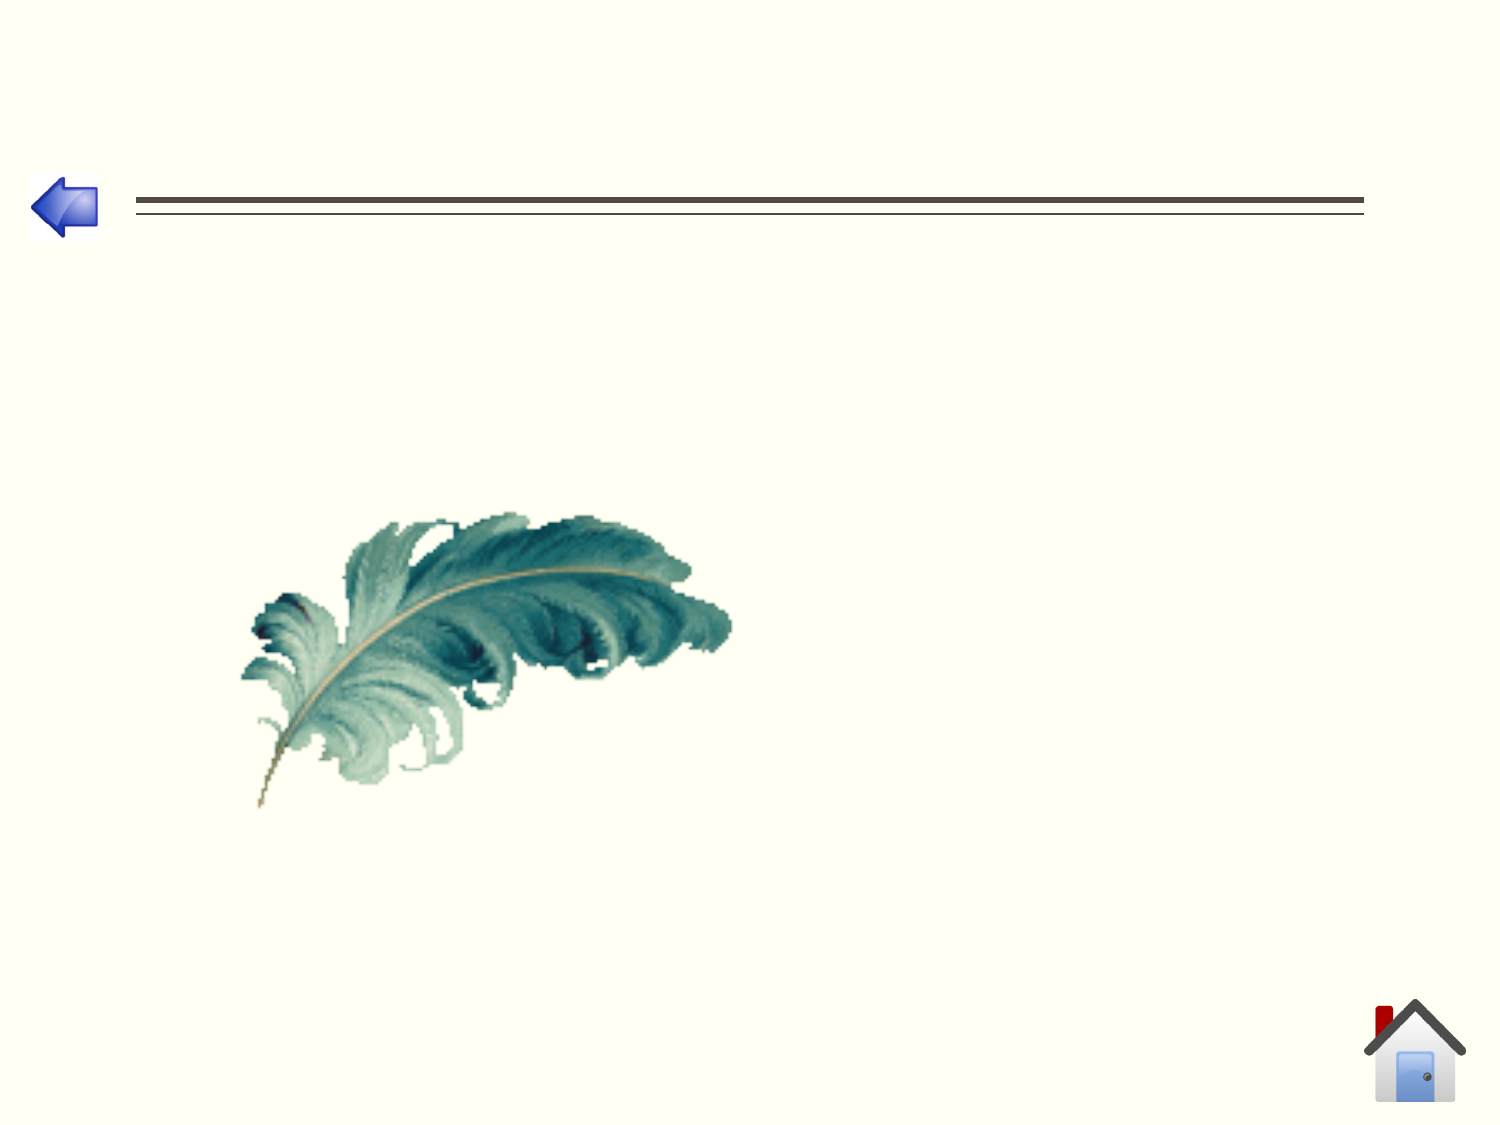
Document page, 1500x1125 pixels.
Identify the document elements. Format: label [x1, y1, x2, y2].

picture [29, 172, 101, 242]
picture [1364, 999, 1466, 1102]
picture [195, 314, 1329, 823]
